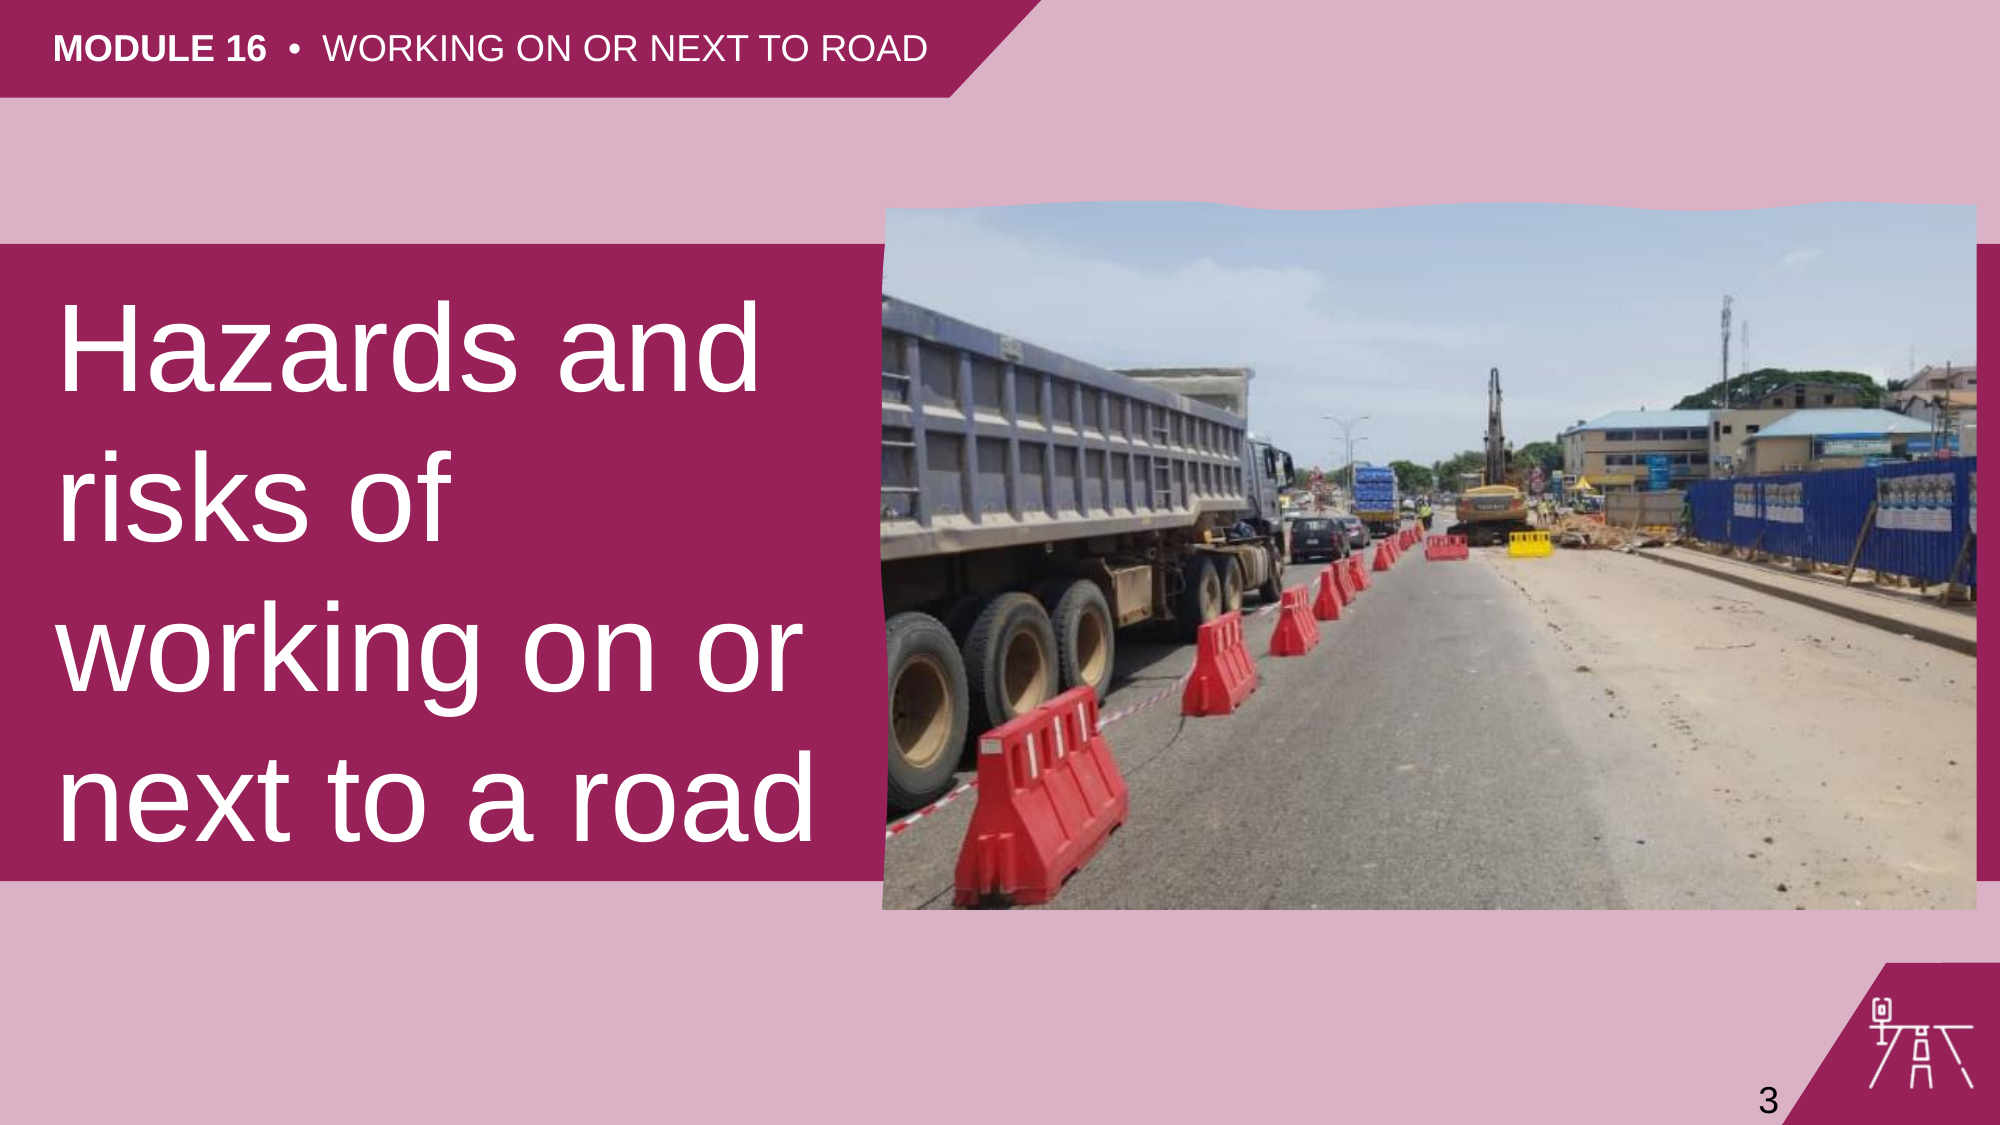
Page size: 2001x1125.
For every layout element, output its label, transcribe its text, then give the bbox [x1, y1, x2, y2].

picture [880, 200, 1977, 910]
slide_number 3 [1743, 1068, 1816, 1125]
picture [1850, 974, 1992, 1113]
subtitle Hazards and risks of working on or next to a road [40, 258, 854, 793]
text_box [1780, 961, 2000, 1125]
